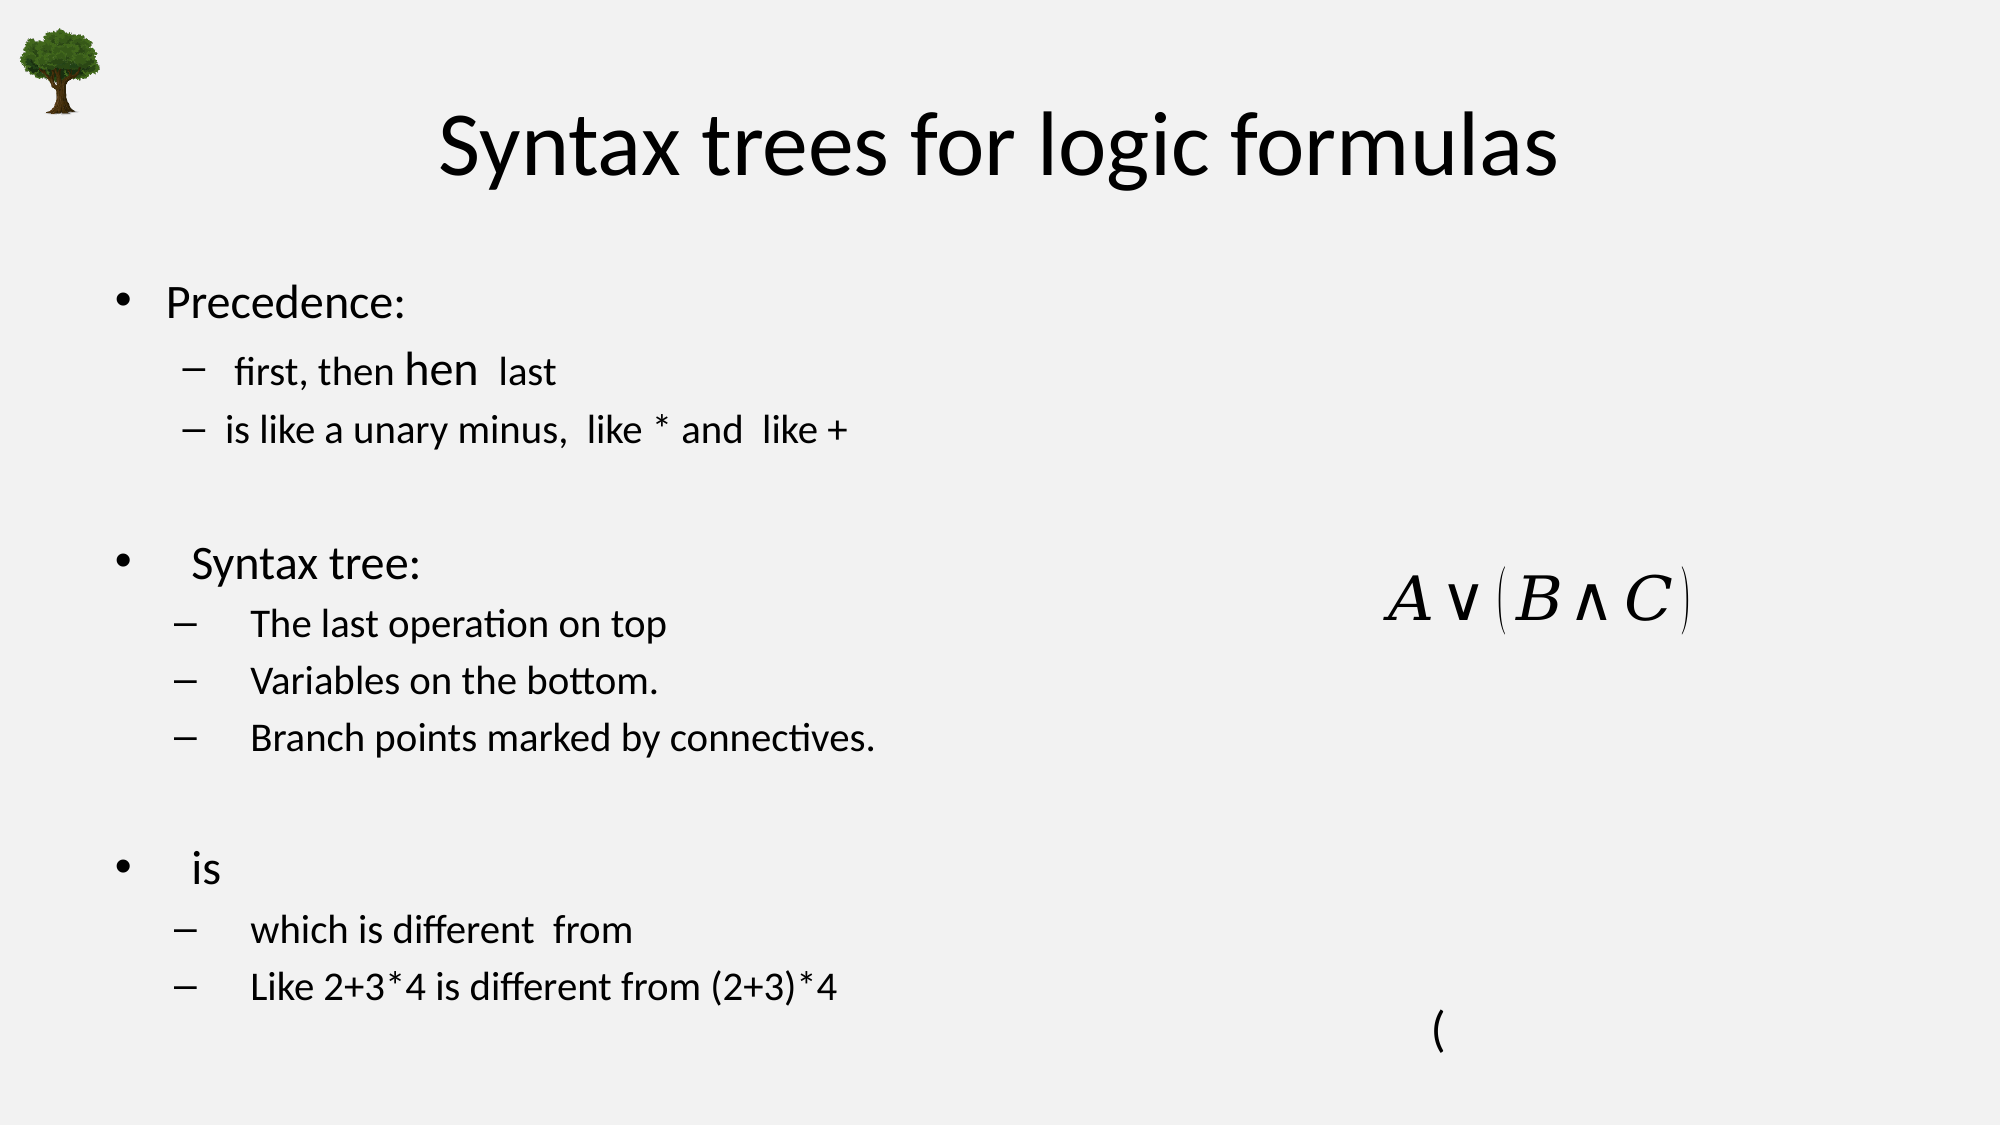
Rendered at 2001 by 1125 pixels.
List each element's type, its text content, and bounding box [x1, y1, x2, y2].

picture [19, 27, 101, 116]
title Syntax trees for logic formulas [99, 45, 1900, 233]
